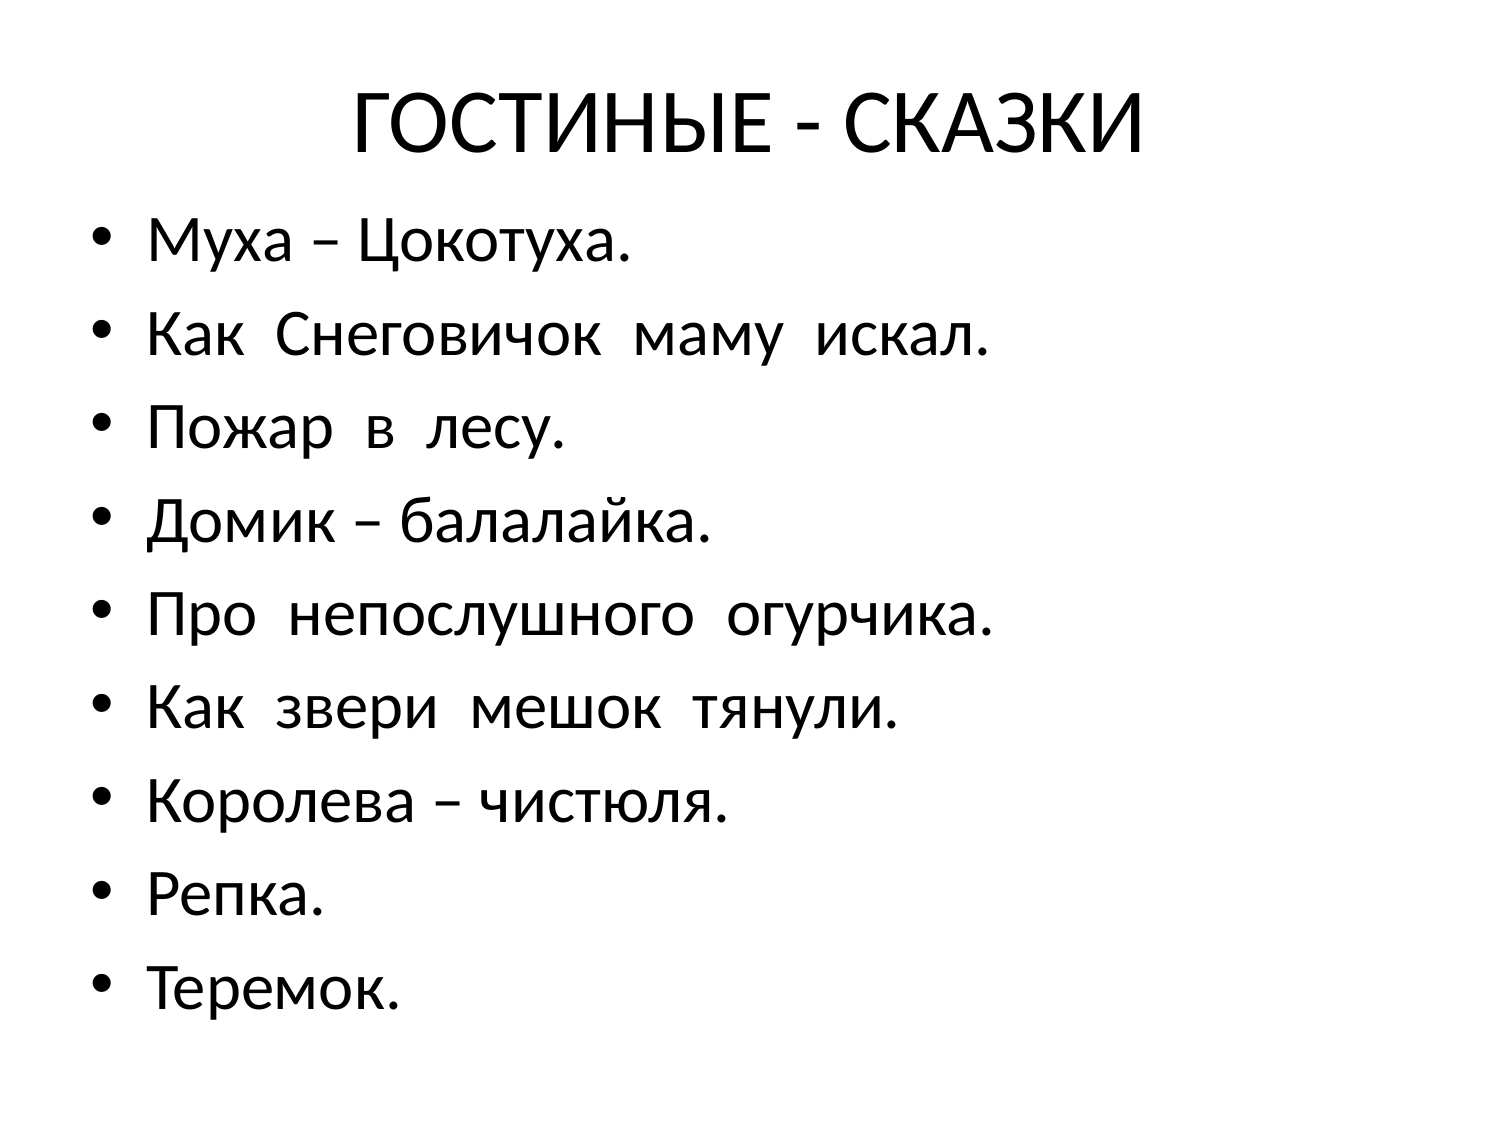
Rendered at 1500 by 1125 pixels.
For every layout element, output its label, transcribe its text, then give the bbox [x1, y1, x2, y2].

title ГОСТИНЫЕ - СКАЗКИ [75, 45, 1425, 187]
list Муха – Цокотуха. Как Снеговичок маму искал. Пожар в лесу. Домик – балалайка. Про непослушного огурчика. Как звери мешок тянули. Королева – чистюля. Репка. Теремок. [75, 187, 1425, 1067]
